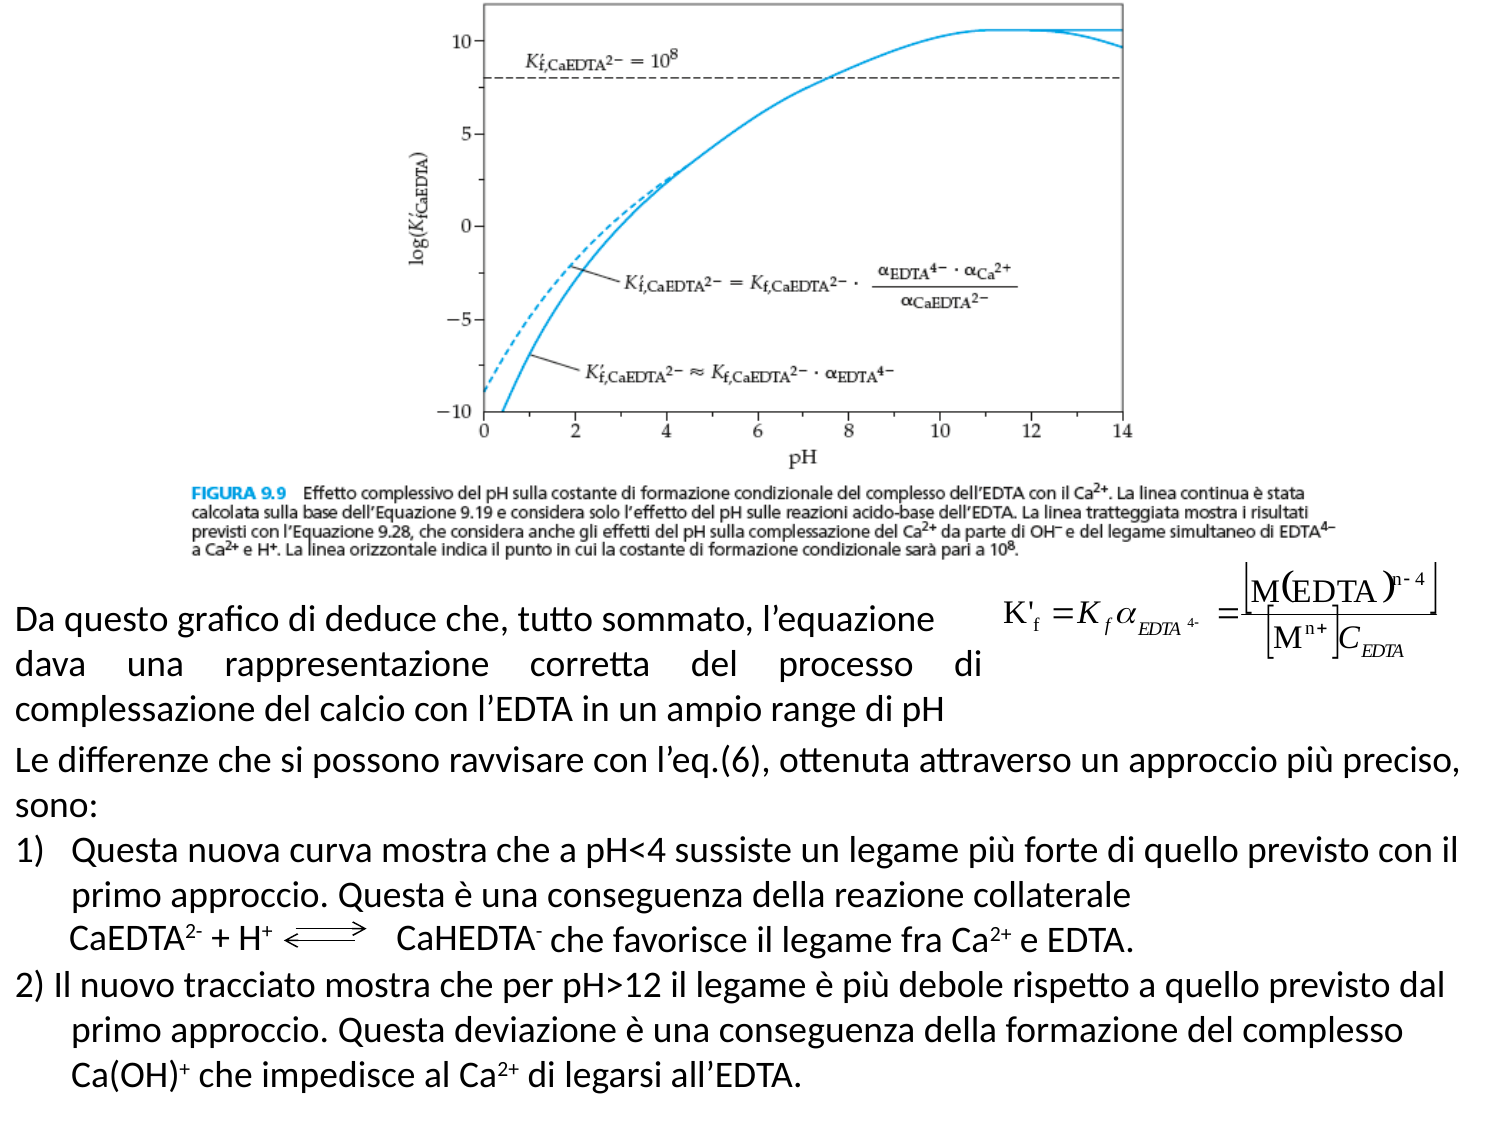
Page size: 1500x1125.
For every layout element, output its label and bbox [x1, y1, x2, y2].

text_box [0, 727, 1500, 1125]
picture [182, 0, 1347, 562]
text_box [0, 562, 1443, 726]
